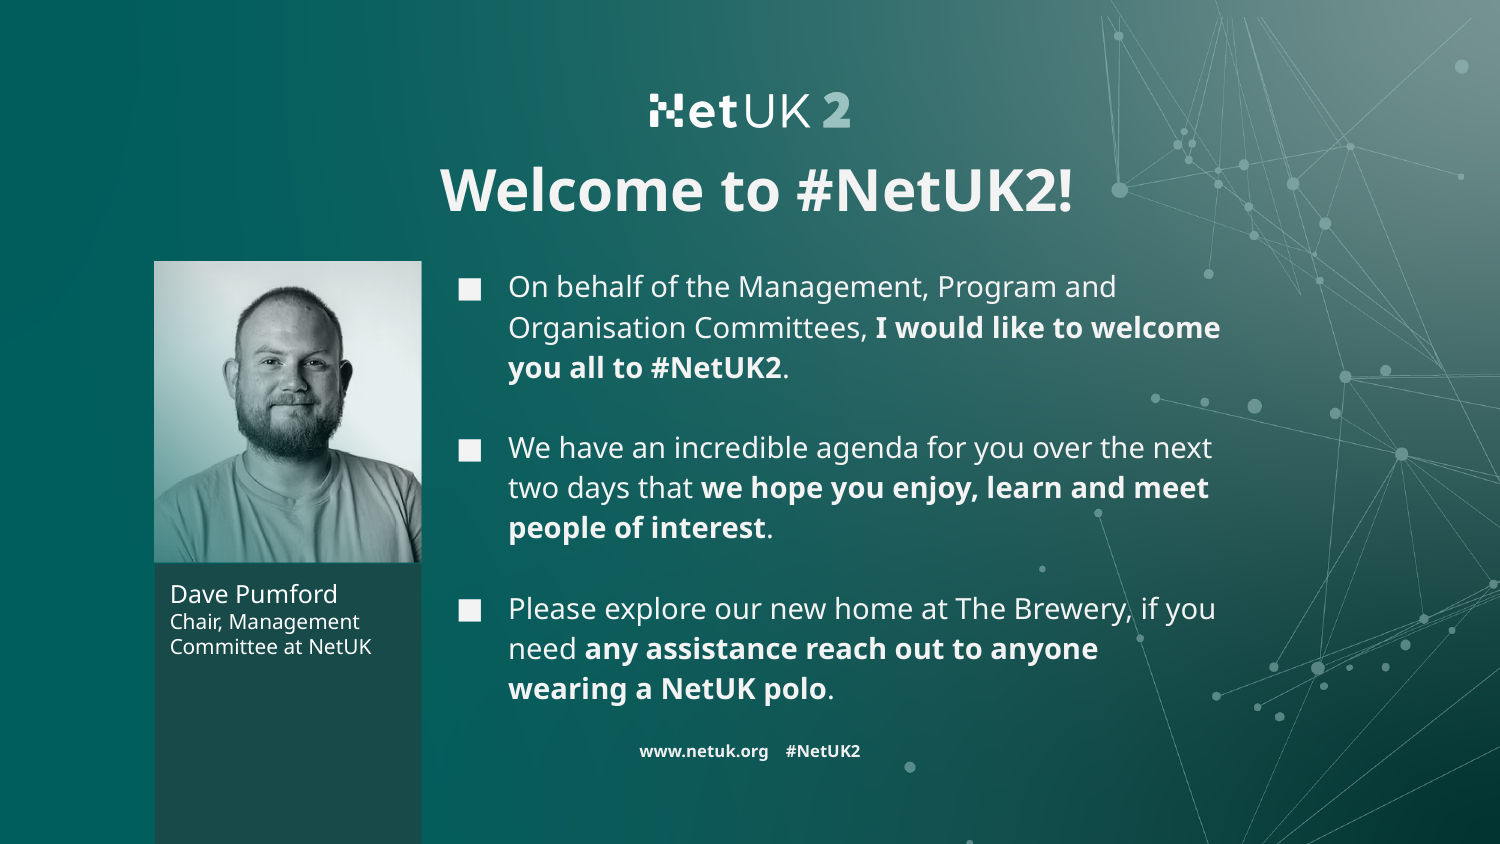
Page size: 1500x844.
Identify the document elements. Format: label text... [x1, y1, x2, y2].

title On behalf of the Management, Program and Organisation Committees, I would like to welcome you all to #NetUK2. We have an incredible agenda for you over the next two days that we hope you enjoy, learn and meet people of interest. Please explore our new home at The Brewery, if you need any assistance reach out to anyone wearing a NetUK polo. [418, 248, 1237, 721]
list Dave Pumford Chair, Management Committee at NetUK [154, 570, 422, 844]
title Welcome to #NetUK2! [139, 137, 1375, 309]
picture [0, 0, 1500, 844]
